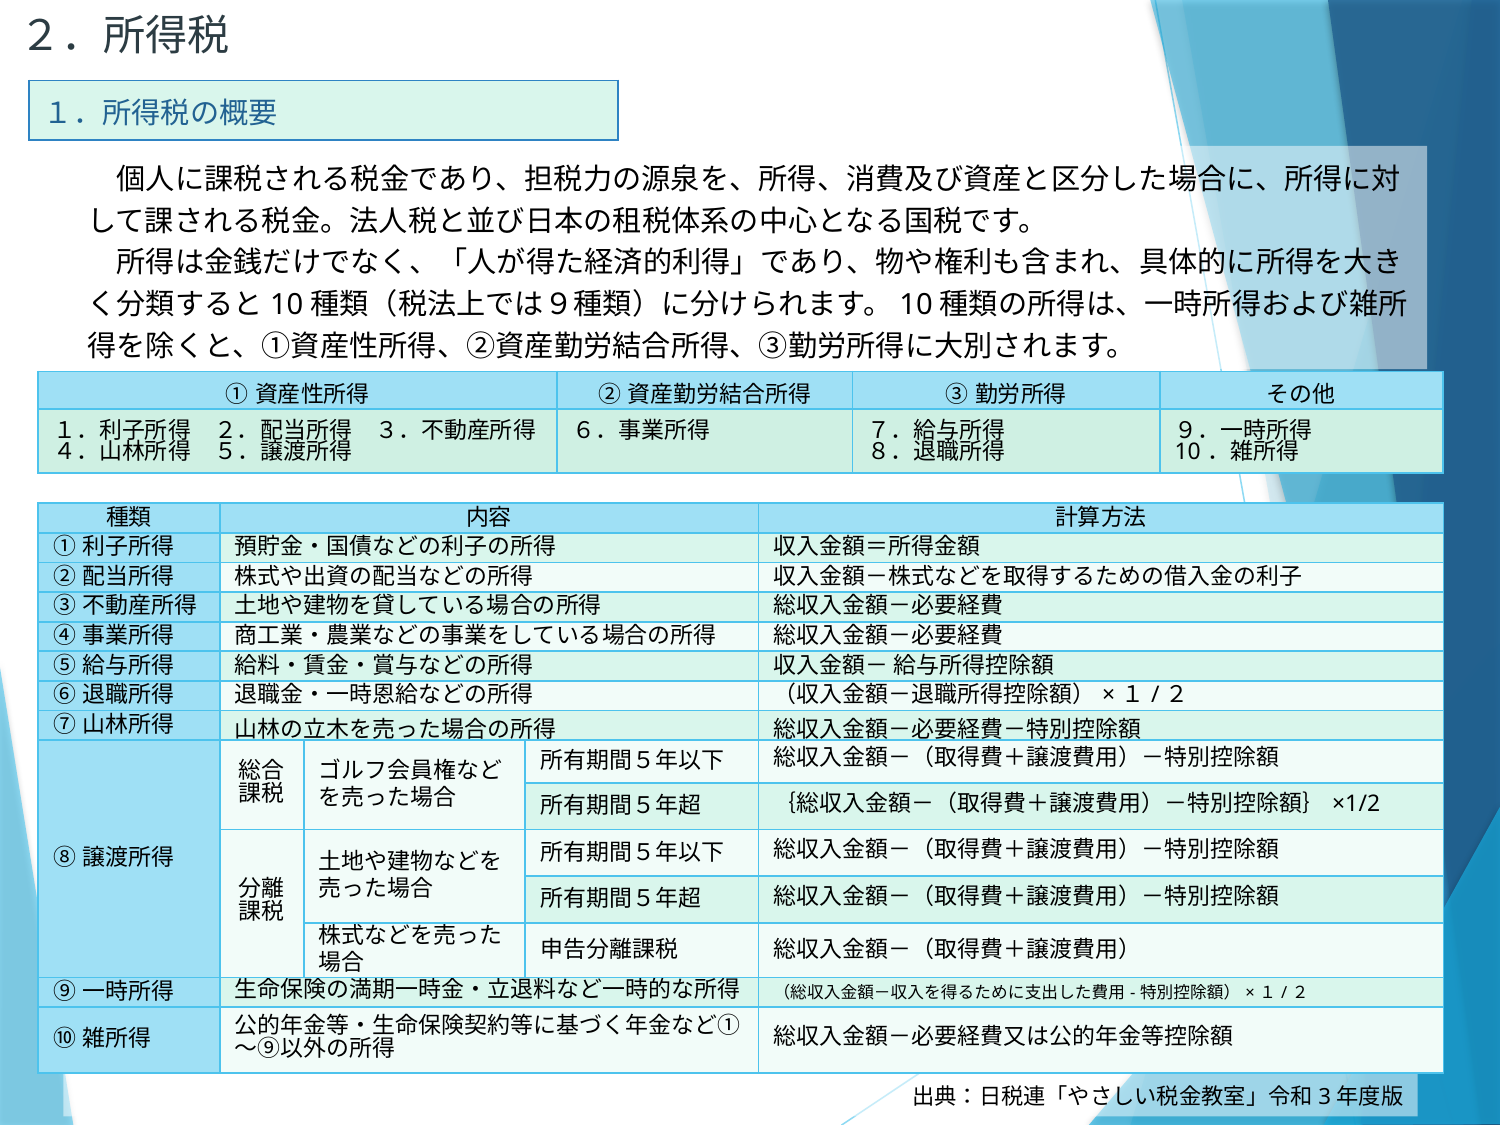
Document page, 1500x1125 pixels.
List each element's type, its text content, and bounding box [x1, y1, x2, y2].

table_cell ⑤給与所得 [39, 652, 219, 680]
table_cell 株式や出資の配当などの所得 [221, 563, 758, 591]
table_cell 所有期間５年以下 [526, 741, 758, 782]
table_cell 所有期間５年以下 [526, 830, 758, 875]
table_cell ③不動産所得 [39, 593, 219, 621]
table_cell 総収入金額－（取得費＋譲渡費用） [759, 924, 1443, 977]
table_cell 株式などを売った場合 [305, 924, 524, 977]
table_cell 所有期間５年超 [526, 877, 758, 922]
table_cell ⑦山林所得 [39, 711, 219, 739]
table_header 種類 [39, 504, 219, 532]
table_cell 退職金・一時恩給などの所得 [221, 682, 758, 710]
table_cell ⑩雑所得 [39, 1008, 219, 1072]
table_cell ⑥退職所得 [39, 682, 219, 710]
table_cell 収入金額－ 給与所得控除額 [759, 652, 1443, 680]
table_header 内容 [221, 504, 758, 532]
table_cell 総収入金額－必要経費 [759, 623, 1443, 650]
table_cell ⑨一時所得 [39, 978, 219, 1006]
table_cell 分離課税 [221, 830, 303, 977]
table_cell 公的年金等・生命保険契約等に基づく年金など①～⑨以外の所得 [221, 1008, 758, 1072]
table_cell 総収入金額－（取得費＋譲渡費用）－特別控除額 [759, 877, 1443, 922]
text_box 個人に課税される税金であり、担税力の源泉を、所得、消費及び資産と区分した場合に、所得に対して課される税金。法人税と並び日本の租税体系の中心となる国税です。 所得は金銭だけでなく、「人が得た経済的利得」であり、物や権利も含まれ、具体的に所得を大きく分類すると10種類（税法上では９種類）に分けられます。10種類の所得は、一時所得および雑所得を除くと、①資産性所得、②資産勤労結合所得、③勤労所得に大別されます。 [72, 145, 1428, 370]
table_cell ９．一時所得 10．雑所得 [1161, 410, 1442, 472]
table_cell 生命保険の満期一時金・立退料など一時的な所得 [221, 978, 758, 1006]
table_cell ④事業所得 [39, 623, 219, 650]
table_cell ①利子所得 [39, 534, 219, 562]
table_cell 総収入金額－必要経費－特別控除額 [759, 711, 1443, 739]
table_cell 山林の立木を売った場合の所得 [221, 711, 758, 739]
table_cell 給料・賃金・賞与などの所得 [221, 652, 758, 680]
table_cell ７．給与所得 ８．退職所得 [853, 410, 1159, 472]
table_cell 預貯金・国債などの利子の所得 [221, 534, 758, 562]
table_cell 総収入金額－（取得費＋譲渡費用）－特別控除額 [759, 830, 1443, 875]
table_cell 商工業・農業などの事業をしている場合の所得 [221, 623, 758, 650]
table_header 計算方法 [759, 504, 1443, 532]
table_cell ⑧譲渡所得 [39, 741, 219, 977]
table_cell 土地や建物を貸している場合の所得 [221, 593, 758, 621]
table_cell （総収入金額－収入を得るために支出した費用-特別控除額）×１/２ [759, 978, 1443, 1006]
table_cell （収入金額－退職所得控除額）×１/２ [759, 682, 1443, 710]
table_cell ６．事業所得 [558, 410, 852, 472]
text_box （注１） 特別控除は50万円限度。（注２）収用等、居住用財産の譲渡等の特別控除あり。 出典：日税連「やさしい税金教室」令和3年度版 [63, 1074, 1418, 1117]
table_header ②資産勤労結合所得 [558, 372, 852, 408]
table_cell 総収入金額－（取得費＋譲渡費用）－特別控除額 [759, 741, 1443, 782]
table_cell 総収入金額－必要経費 [759, 593, 1443, 621]
table_cell 総合課税 [221, 741, 303, 829]
table_cell 土地や建物などを売った場合 [305, 830, 524, 922]
table_cell 収入金額＝所得金額 [759, 534, 1443, 562]
table_header その他 [1161, 372, 1442, 408]
table_cell １．利子所得 ２．配当所得 ３．不動産所得 ４．山林所得 ５．譲渡所得 [39, 410, 556, 472]
table_header １．所得税の概要 [30, 81, 617, 139]
table_header ③勤労所得 [853, 372, 1159, 408]
table_cell 収入金額－株式などを取得するための借入金の利子 [759, 563, 1443, 591]
table_cell 申告分離課税 [526, 924, 758, 977]
table_cell ゴルフ会員権などを売った場合 [305, 741, 524, 829]
table_cell 総収入金額－必要経費又は公的年金等控除額 [759, 1008, 1443, 1072]
text_box ２．所得税 [0, 0, 601, 69]
table_cell ｛総収入金額－（取得費＋譲渡費用）－特別控除額｝×1/2 [759, 784, 1443, 829]
table_cell 所有期間５年超 [526, 784, 758, 829]
table_header ①資産性所得 [39, 372, 556, 408]
table_cell ②配当所得 [39, 563, 219, 591]
